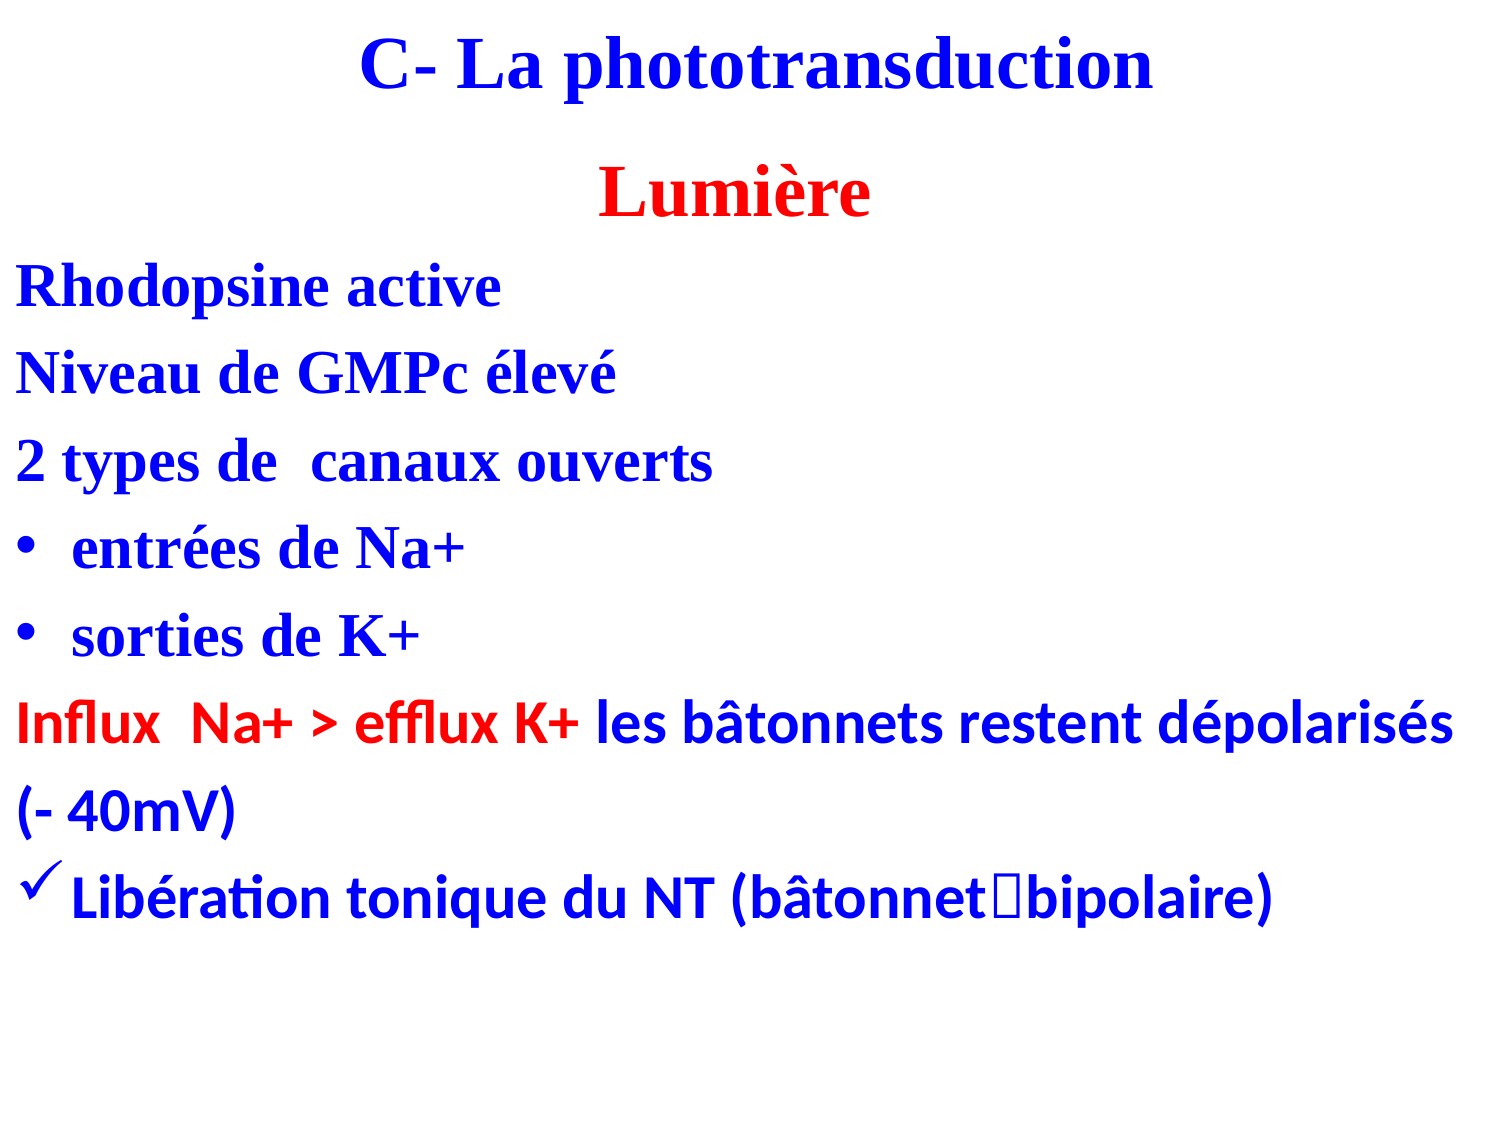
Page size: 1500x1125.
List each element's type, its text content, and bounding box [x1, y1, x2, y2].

title C- La phototransduction [81, 0, 1433, 133]
list Lumière Rhodopsine active Niveau de GMPc élevé 2 types de canaux ouverts entrées de Na+ sorties de K+ Influx Na+ > efflux K+ les bâtonnets restent dépolarisés (- 40mV) Libération tonique du NT (bâtonnetbipolaire) [0, 133, 1471, 1083]
